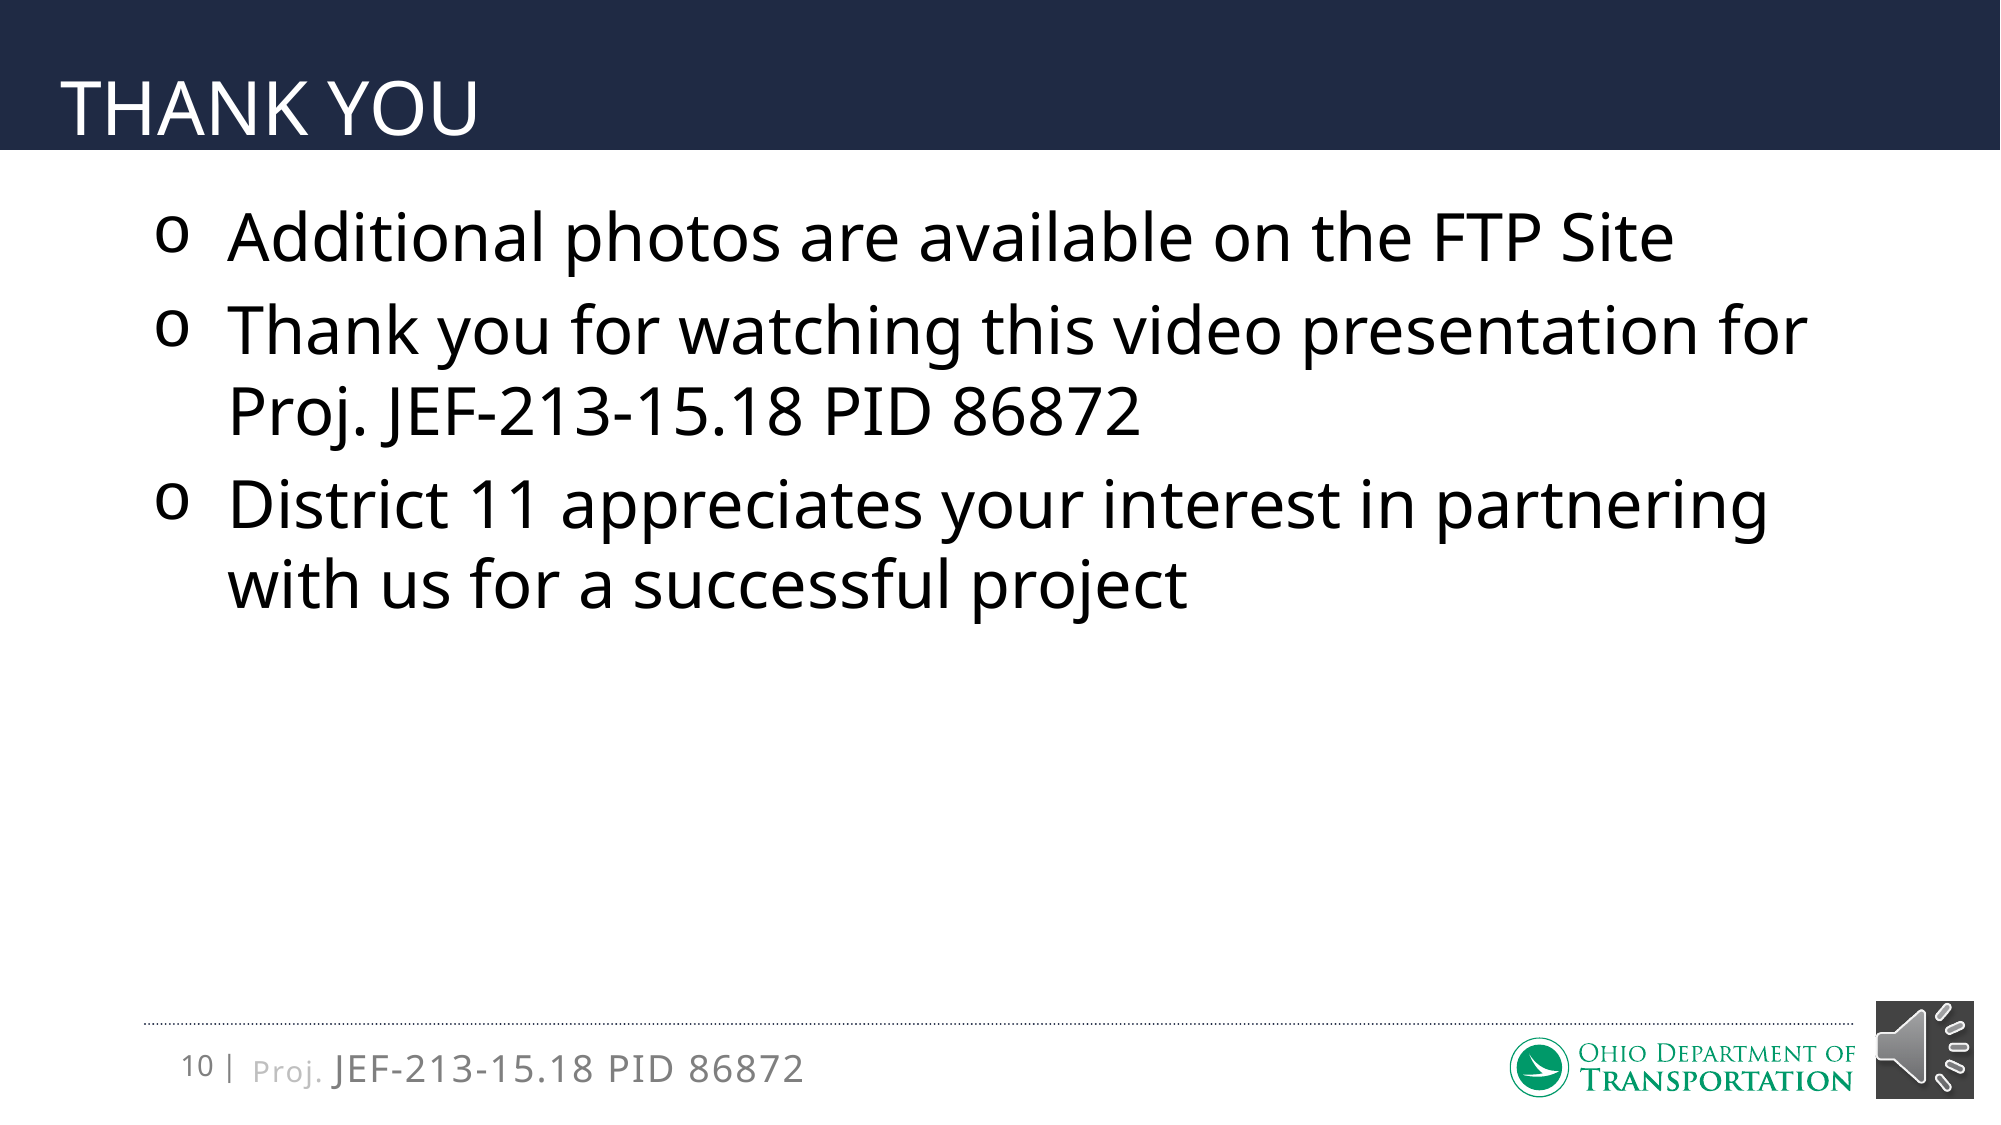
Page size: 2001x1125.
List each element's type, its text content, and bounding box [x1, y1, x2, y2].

title Thank you [0, 0, 2000, 151]
list Additional photos are available on the FTP Site Thank you for watching this video presentation for Proj. JEF-213-15.18 PID 86872 District 11 appreciates your interest in partnering with us for a successful project [137, 187, 1863, 993]
footer Proj. JEF-213-15.18 PID 86872 [237, 1037, 1510, 1098]
picture [1874, 999, 1976, 1101]
